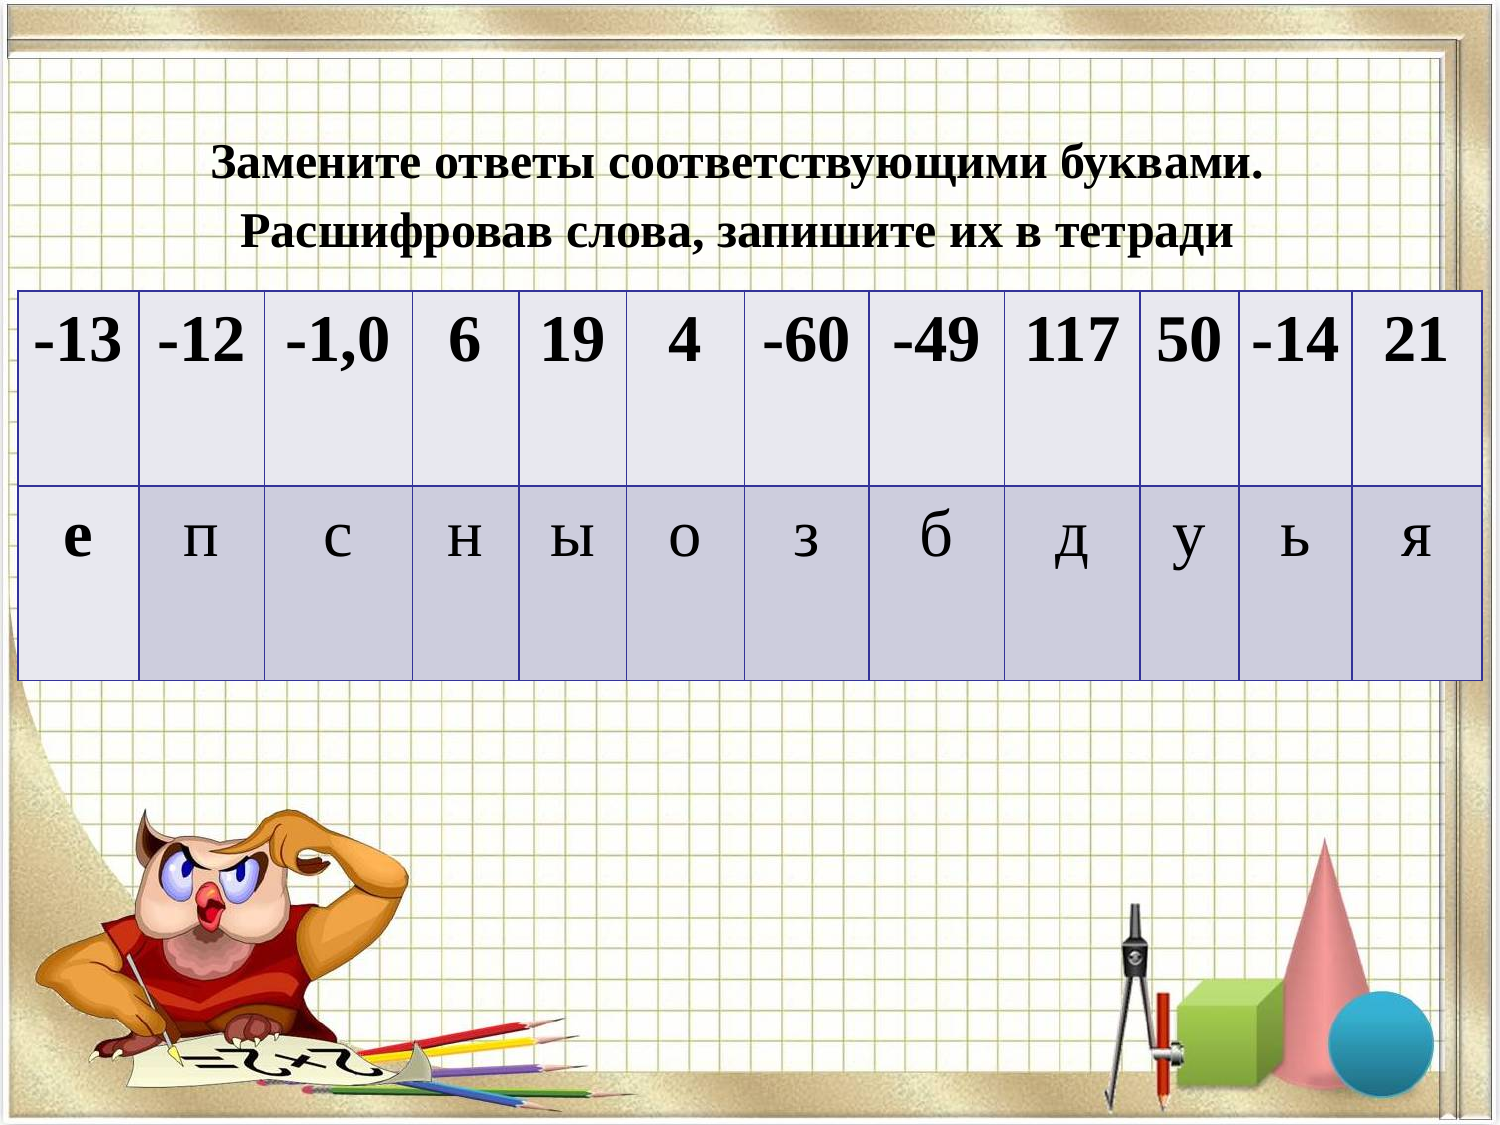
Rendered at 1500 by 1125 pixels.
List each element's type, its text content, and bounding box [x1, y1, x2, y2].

table_cell н [413, 487, 518, 680]
table_cell д [1005, 487, 1139, 680]
table_header -12 [140, 292, 264, 485]
table_cell п [140, 487, 264, 680]
table_header -14 [1240, 292, 1351, 485]
table_header -60 [745, 292, 868, 485]
picture [0, 0, 1500, 1125]
table_cell з [745, 487, 868, 680]
table_header 117 [1005, 292, 1139, 485]
table_cell с [265, 487, 412, 680]
table_cell ь [1240, 487, 1351, 680]
table_cell я [1353, 487, 1481, 680]
table_header 19 [520, 292, 626, 485]
table_header 4 [627, 292, 744, 485]
table_cell у [1141, 487, 1238, 680]
table_cell б [870, 487, 1004, 680]
table_cell ы [520, 487, 626, 680]
table_header -49 [870, 292, 1004, 485]
table_cell о [627, 487, 744, 680]
table_cell е [19, 487, 138, 680]
table_header 21 [1353, 292, 1481, 485]
table_header 6 [413, 292, 518, 485]
table_header -13 [19, 292, 138, 485]
table_header 50 [1141, 292, 1238, 485]
table_header -1,0 [265, 292, 412, 485]
title Замените ответы соответствующими буквами. Расшифровав слова, запишите их в тетради [75, 90, 1400, 279]
